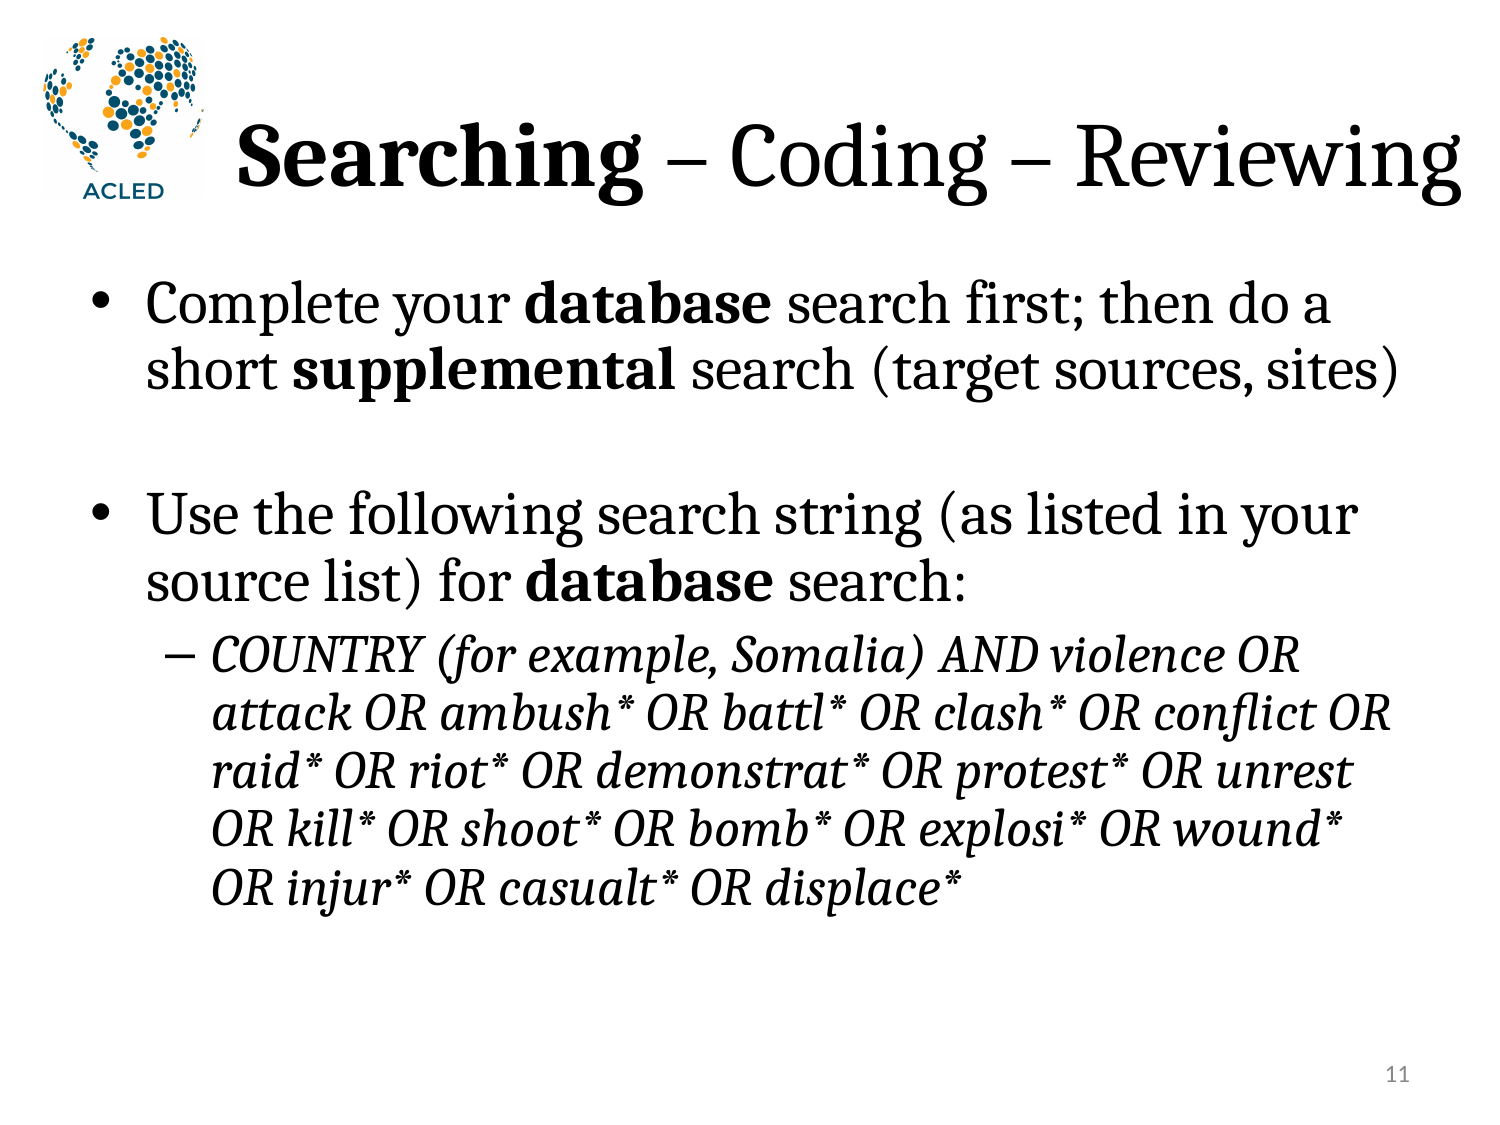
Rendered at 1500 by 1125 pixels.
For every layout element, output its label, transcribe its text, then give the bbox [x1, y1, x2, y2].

slide_number 11 [1074, 1042, 1425, 1103]
picture [152, 186, 160, 196]
title Searching – Coding – Reviewing [175, 56, 1500, 244]
picture [42, 36, 205, 199]
list Complete your database search first; then do a short supplemental search (target sources, sites) Use the following search string (as listed in your source list) for database search: COUNTRY (for example, Somalia) AND violence OR attack OR ambush* OR battl* OR clash* OR conflict OR raid* OR riot* OR demonstrat* OR protest* OR unrest OR kill* OR shoot* OR bomb* OR explosi* OR wound* OR injur* OR casualt* OR displace* [75, 262, 1425, 1005]
